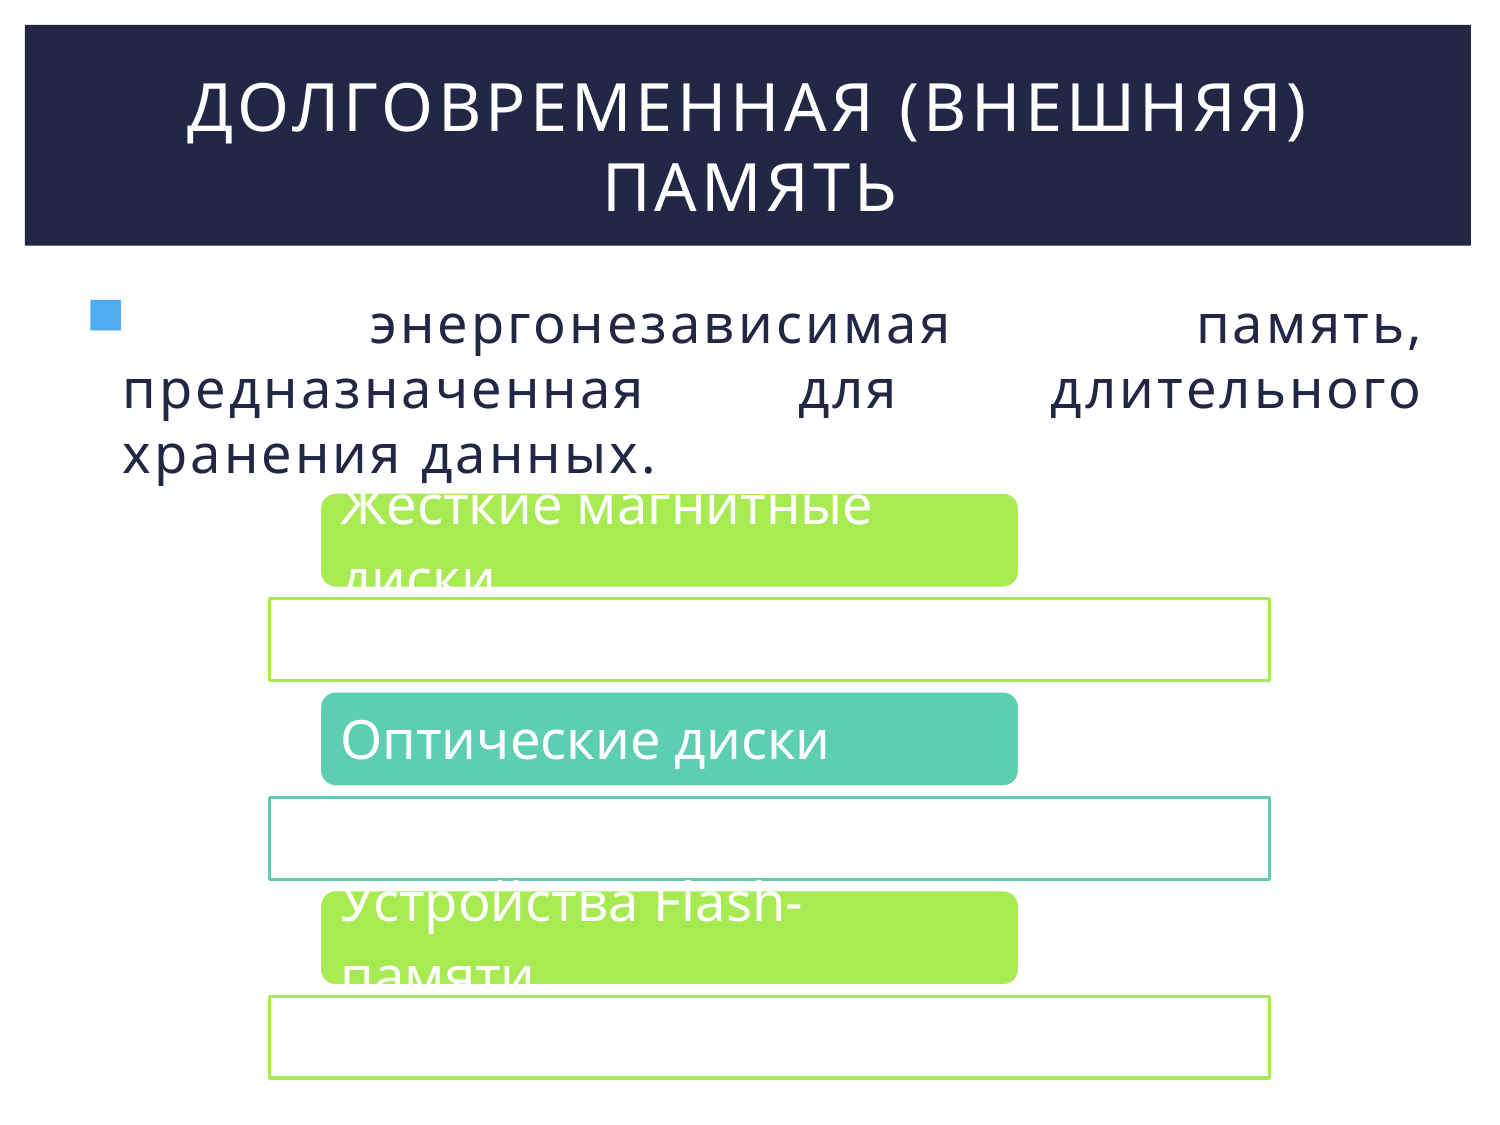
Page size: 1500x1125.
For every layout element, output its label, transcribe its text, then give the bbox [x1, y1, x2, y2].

title Долговременная (внешняя) память [62, 58, 1438, 232]
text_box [269, 481, 1270, 1079]
list энергонезависимая память, предназначенная для длительного хранения данных. [62, 281, 1442, 1005]
